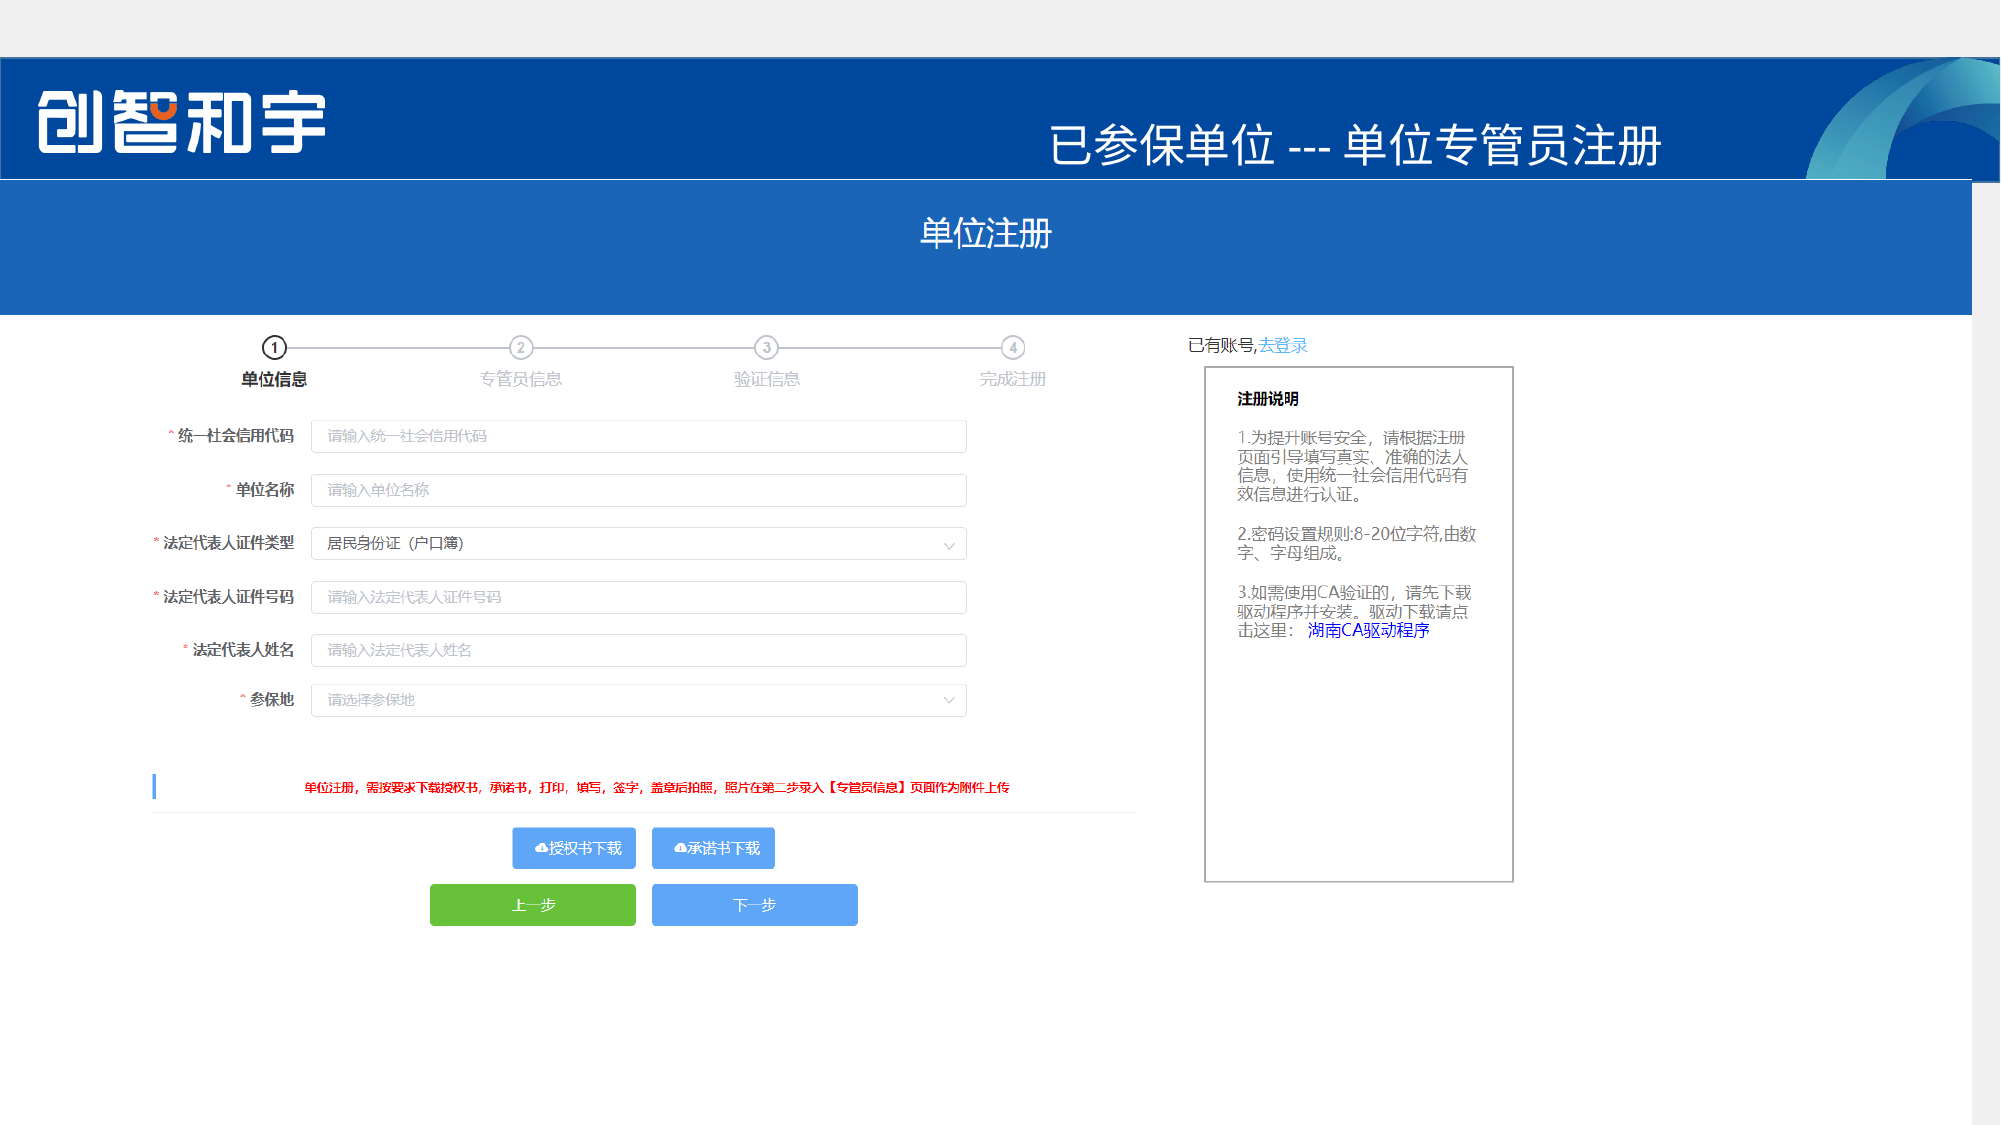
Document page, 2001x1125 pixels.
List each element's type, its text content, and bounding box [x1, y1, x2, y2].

text_box 已参保单位---单位专管员注册 [1032, 81, 1893, 179]
picture [0, 57, 2000, 1125]
picture [38, 90, 325, 153]
